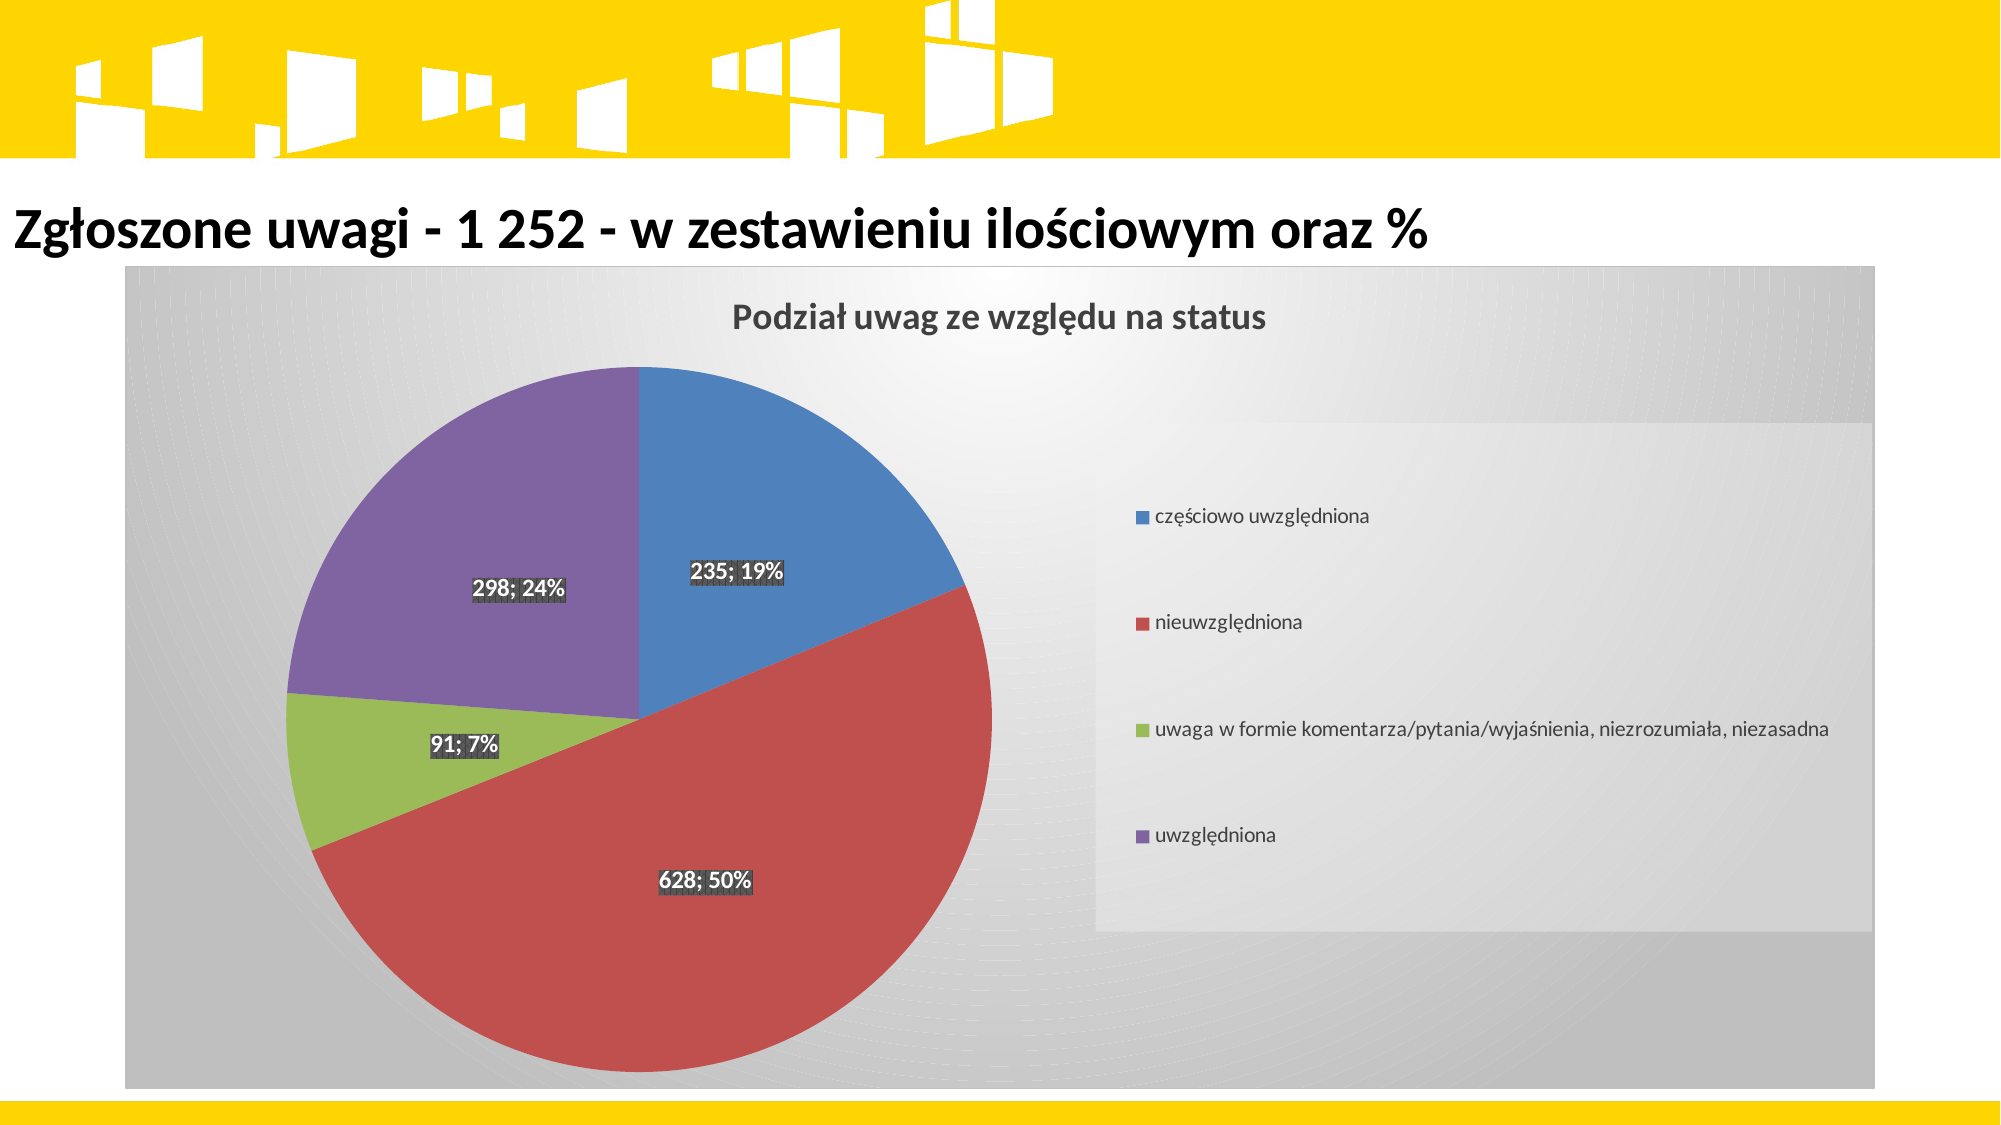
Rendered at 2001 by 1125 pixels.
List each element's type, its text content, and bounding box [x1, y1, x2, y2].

text_box [249, 148, 1721, 178]
picture [0, 0, 2001, 1125]
chart [124, 265, 1876, 1090]
text_box Zgłoszone uwagi - 1 252 - w zestawieniu ilościowym oraz % [0, 178, 2000, 268]
